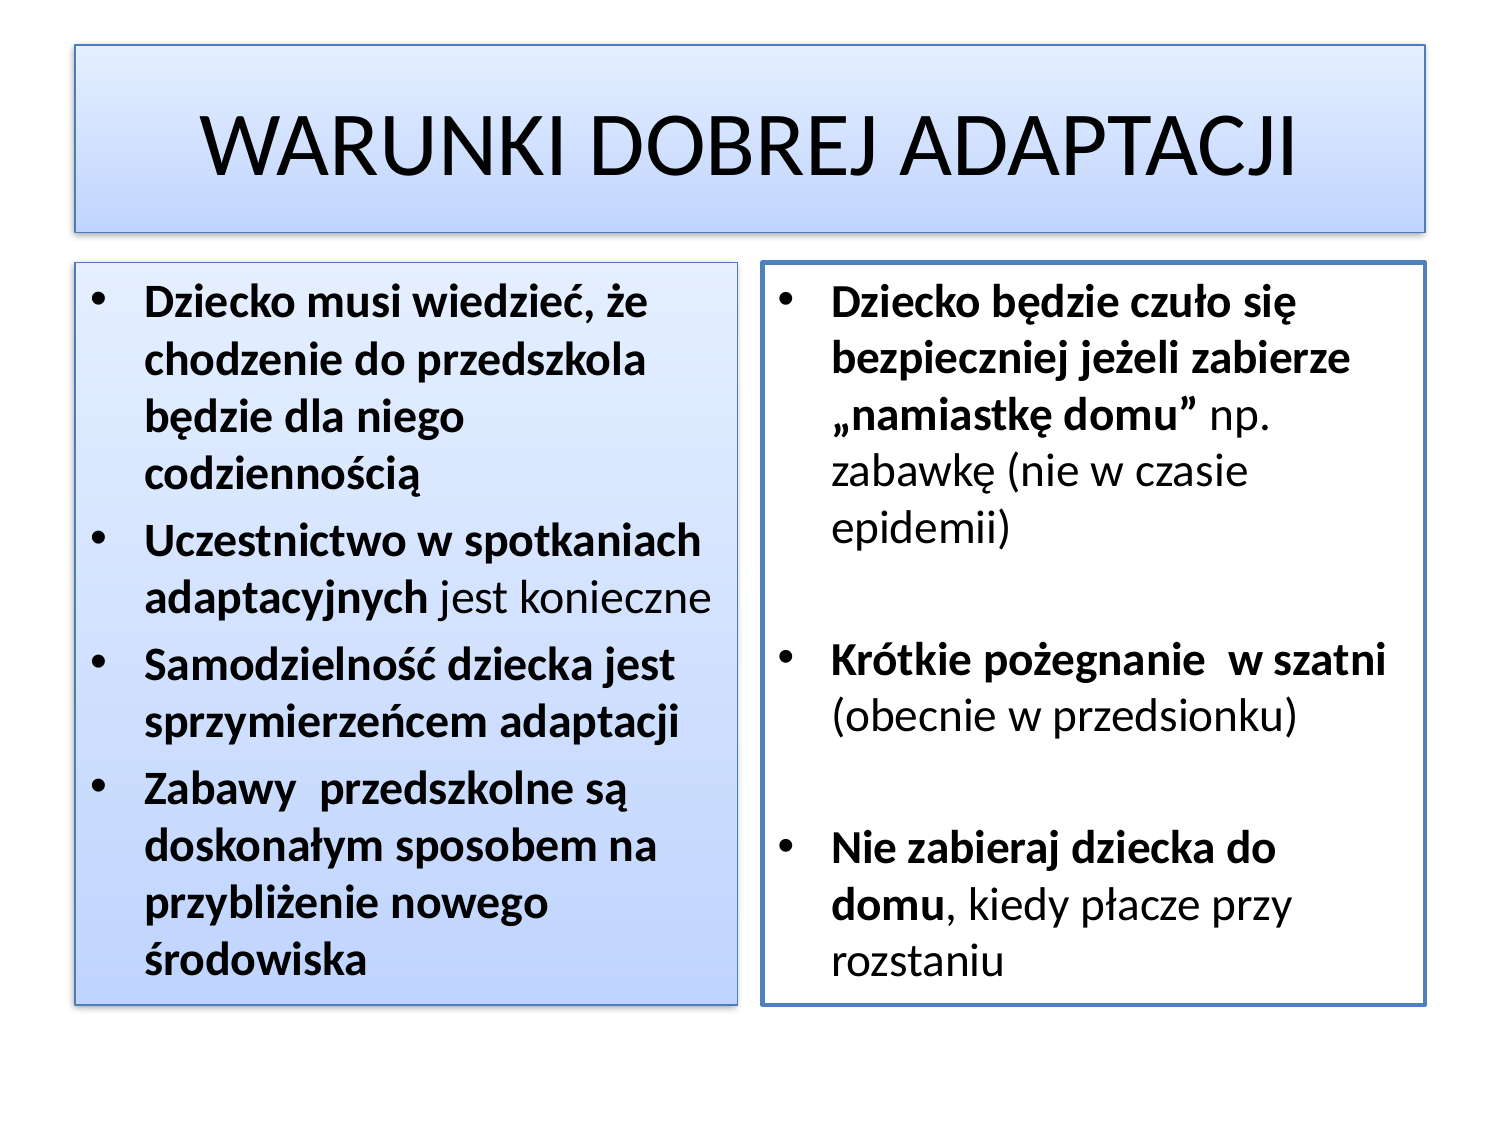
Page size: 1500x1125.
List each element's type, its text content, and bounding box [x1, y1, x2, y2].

list Dziecko będzie czuło się bezpieczniej jeżeli zabierze „namiastkę domu” np. zabawkę (nie w czasie epidemii) Krótkie pożegnanie w szatni (obecnie w przedsionku) Nie zabieraj dziecka do domu, kiedy płacze przy rozstaniu [760, 260, 1427, 1007]
title WARUNKI DOBREJ ADAPTACJI [74, 44, 1426, 233]
list Dziecko musi wiedzieć, że chodzenie do przedszkola będzie dla niego codziennością Uczestnictwo w spotkaniach adaptacyjnych jest konieczne Samodzielność dziecka jest sprzymierzeńcem adaptacji Zabawy przedszkolne są doskonałym sposobem na przybliżenie nowego środowiska [74, 262, 738, 1006]
